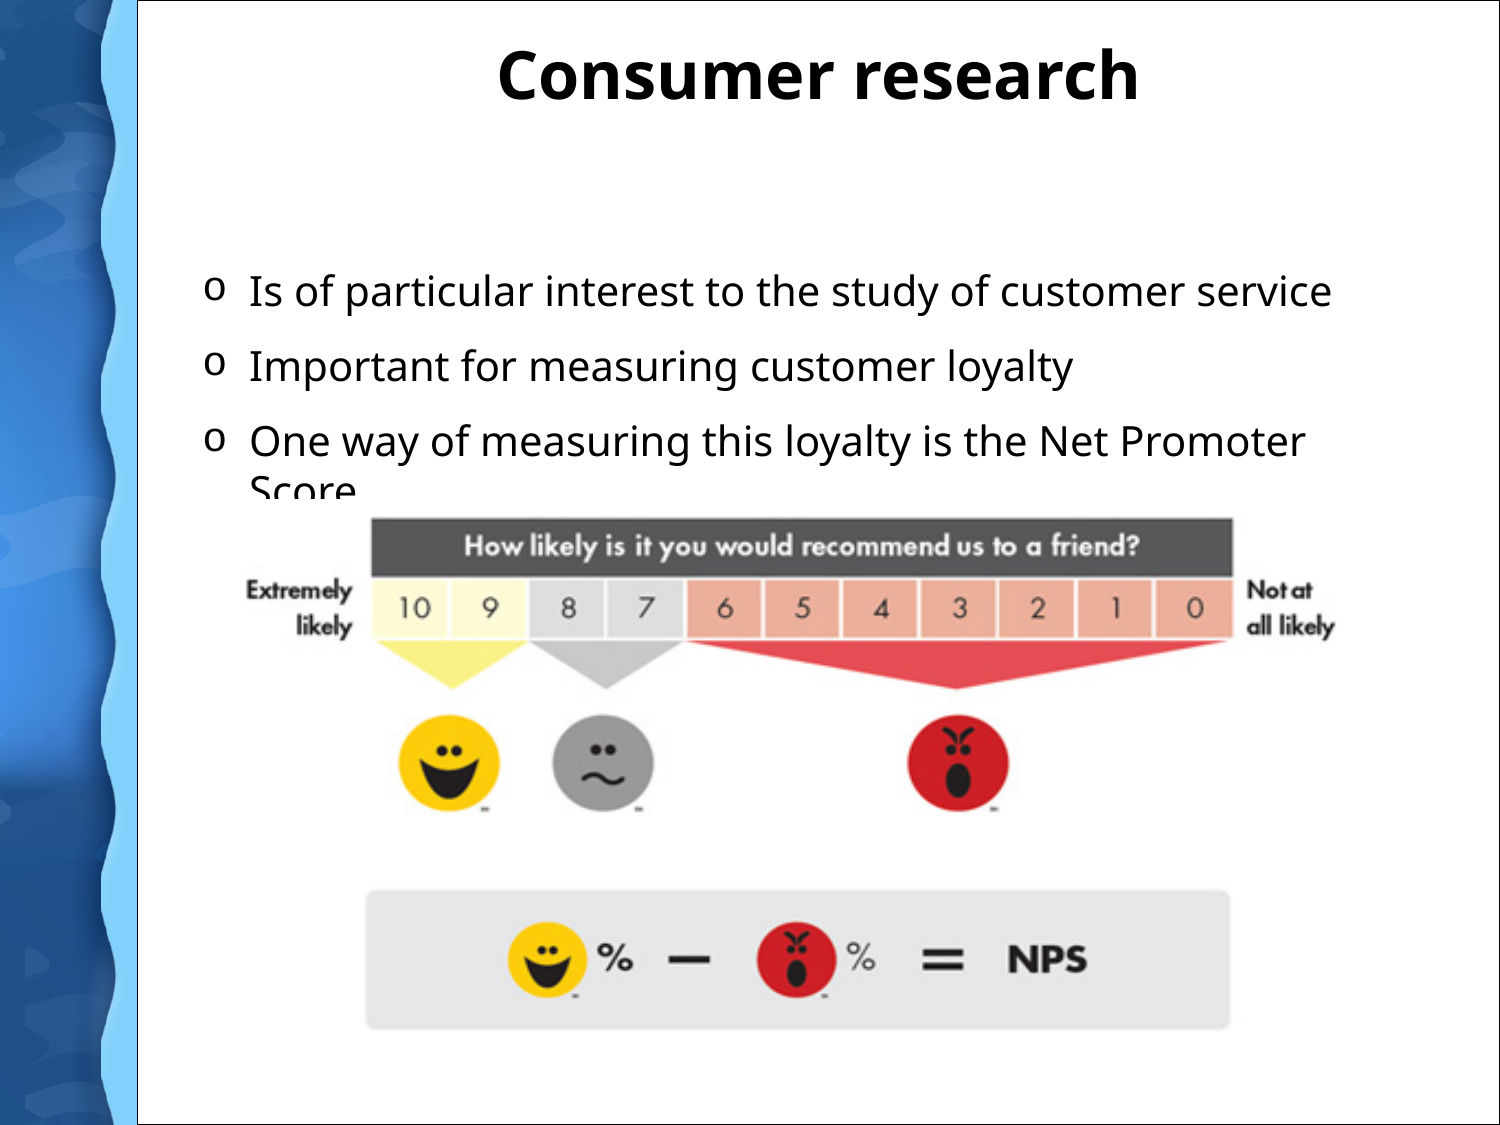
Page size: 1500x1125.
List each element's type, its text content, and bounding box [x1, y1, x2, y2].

title Consumer research [137, 62, 1500, 163]
picture [212, 499, 1376, 1061]
text_box Is of particular interest to the study of customer service Important for measuring customer loyalty One way of measuring this loyalty is the Net Promoter Score [187, 257, 1438, 595]
picture [0, 0, 137, 1125]
